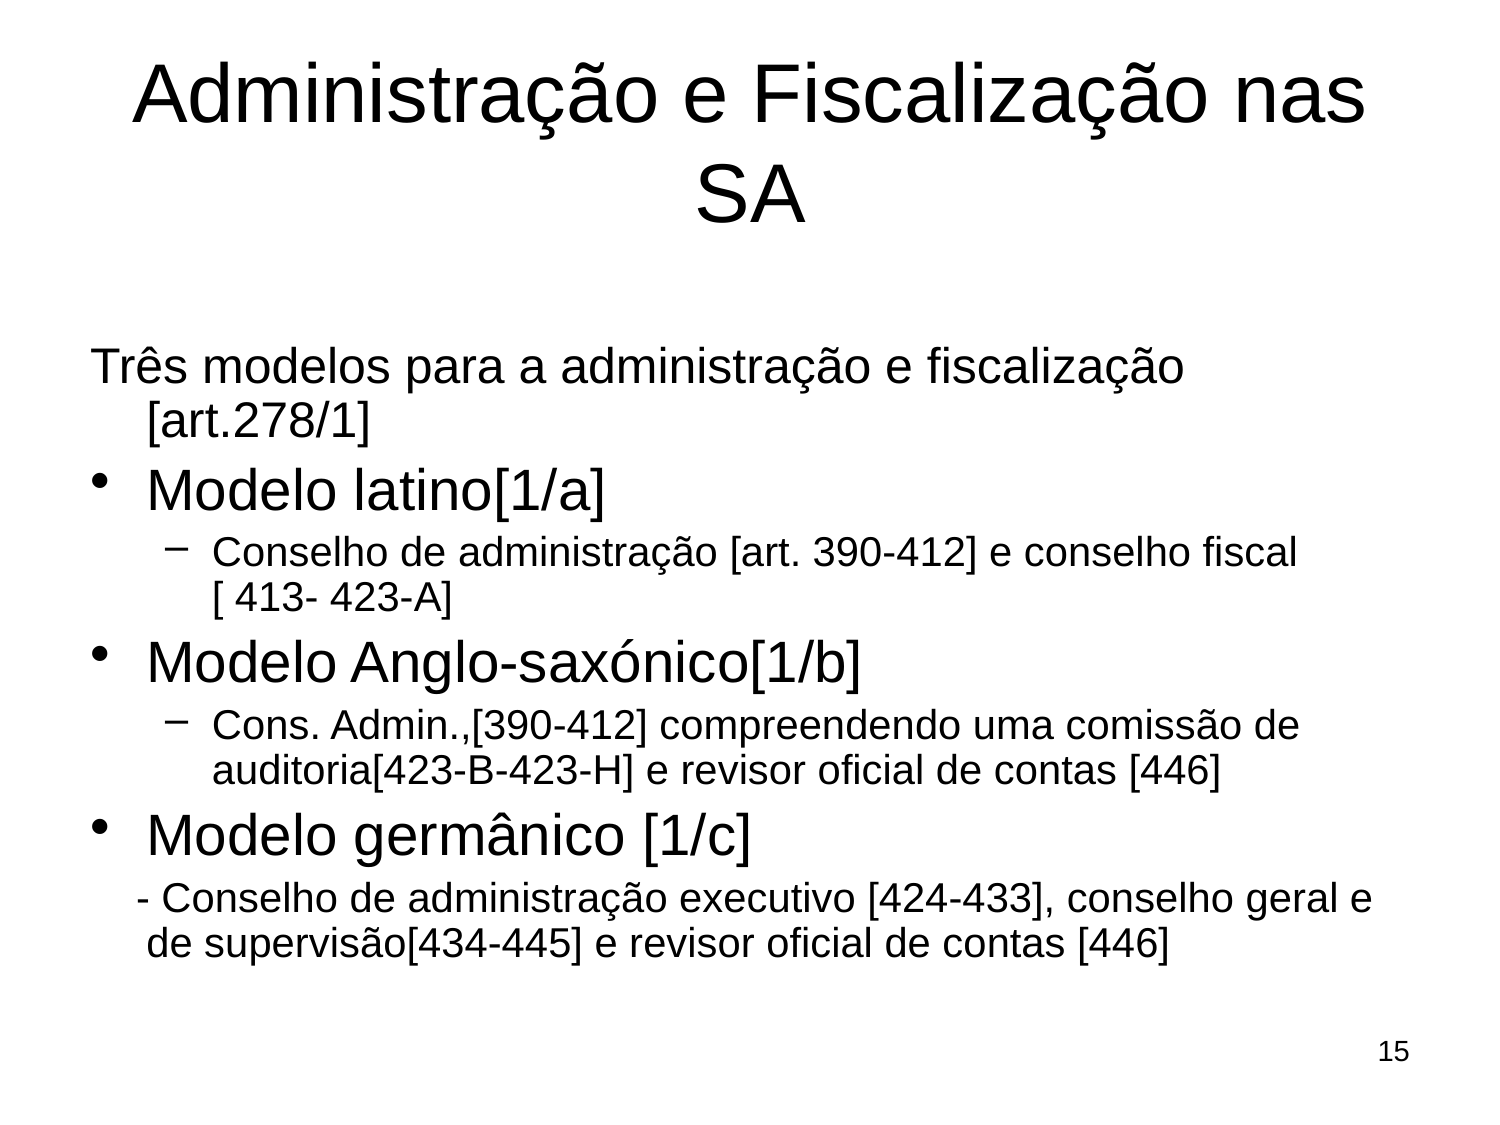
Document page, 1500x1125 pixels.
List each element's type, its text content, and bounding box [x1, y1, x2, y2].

title Administração e Fiscalização nas SA [75, 45, 1425, 233]
list Três modelos para a administração e fiscalização [art.278/1] Modelo latino[1/a] Conselho de administração [art. 390-412] e conselho fiscal [ 413- 423-A] Modelo Anglo-saxónico[1/b] Cons. Admin.,[390-412] compreendendo uma comissão de auditoria[423-B-423-H] e revisor oficial de contas [446] Modelo germânico [1/c] - Conselho de administração executivo [424-433], conselho geral e de supervisão[434-445] e revisor oficial de contas [446] [75, 262, 1425, 1005]
slide_number 15 [1074, 1024, 1426, 1103]
